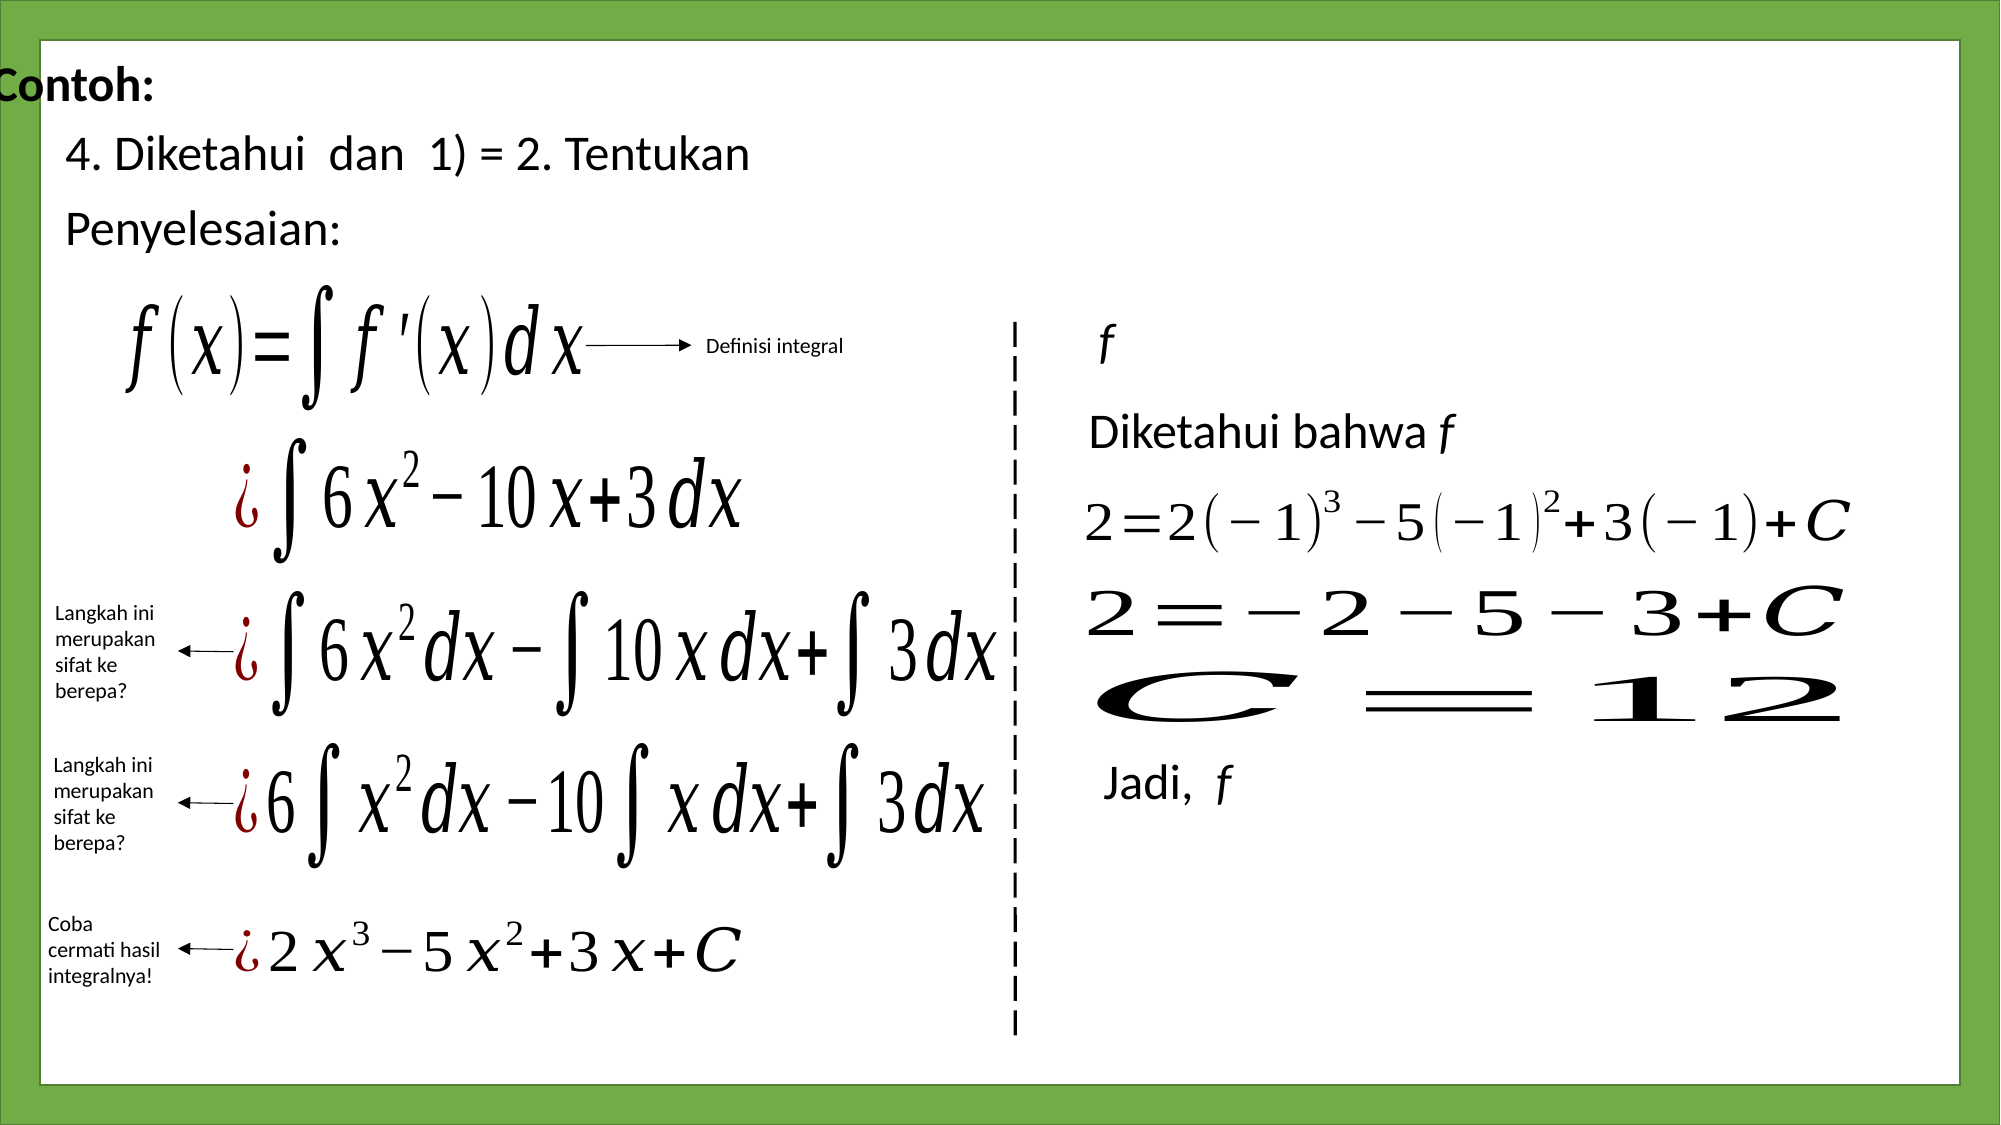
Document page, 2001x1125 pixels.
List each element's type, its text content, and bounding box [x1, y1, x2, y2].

text_box [0, 0, 2000, 1125]
text_box Coba cermati hasil integralnya! [33, 901, 178, 996]
text_box Contoh: [0, 43, 321, 119]
text_box Langkah ini merupakan sifat ke berepa? [38, 742, 178, 863]
text_box Definisi integral [691, 324, 870, 366]
text_box Langkah ini merupakan sifat ke berepa? [40, 591, 178, 711]
